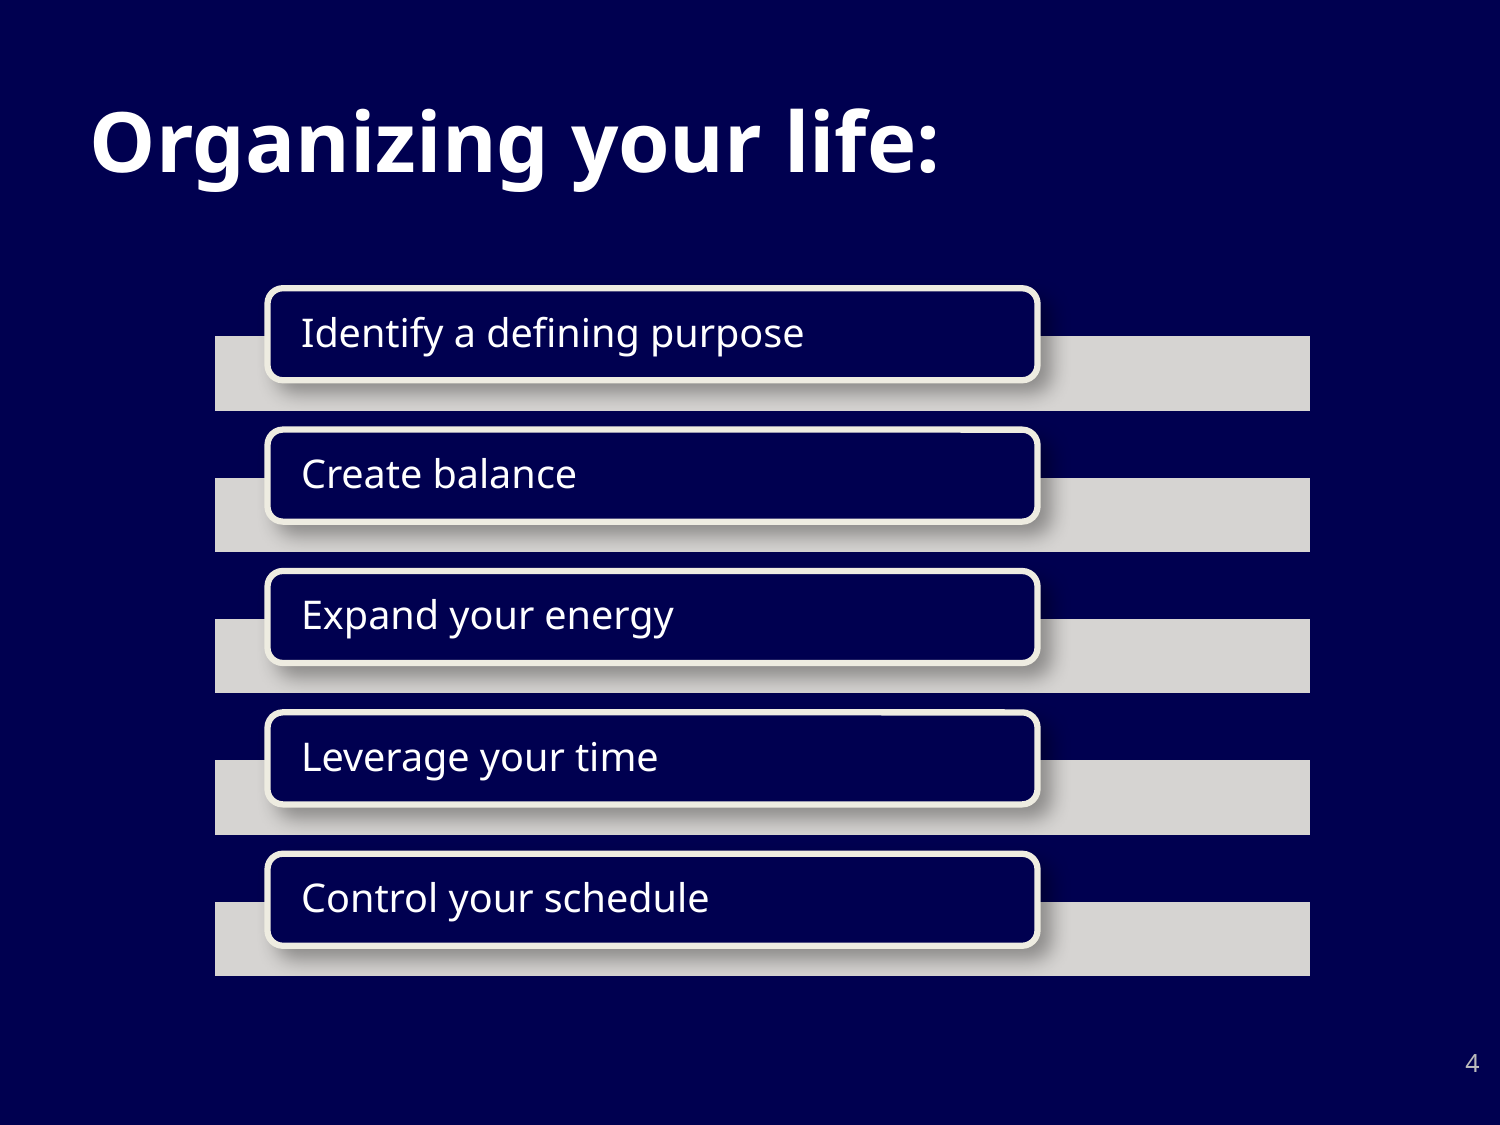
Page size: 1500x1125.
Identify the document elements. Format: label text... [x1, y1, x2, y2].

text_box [212, 278, 1313, 988]
slide_number 4 [1379, 1014, 1480, 1089]
title Organizing your life: [75, 45, 1425, 233]
